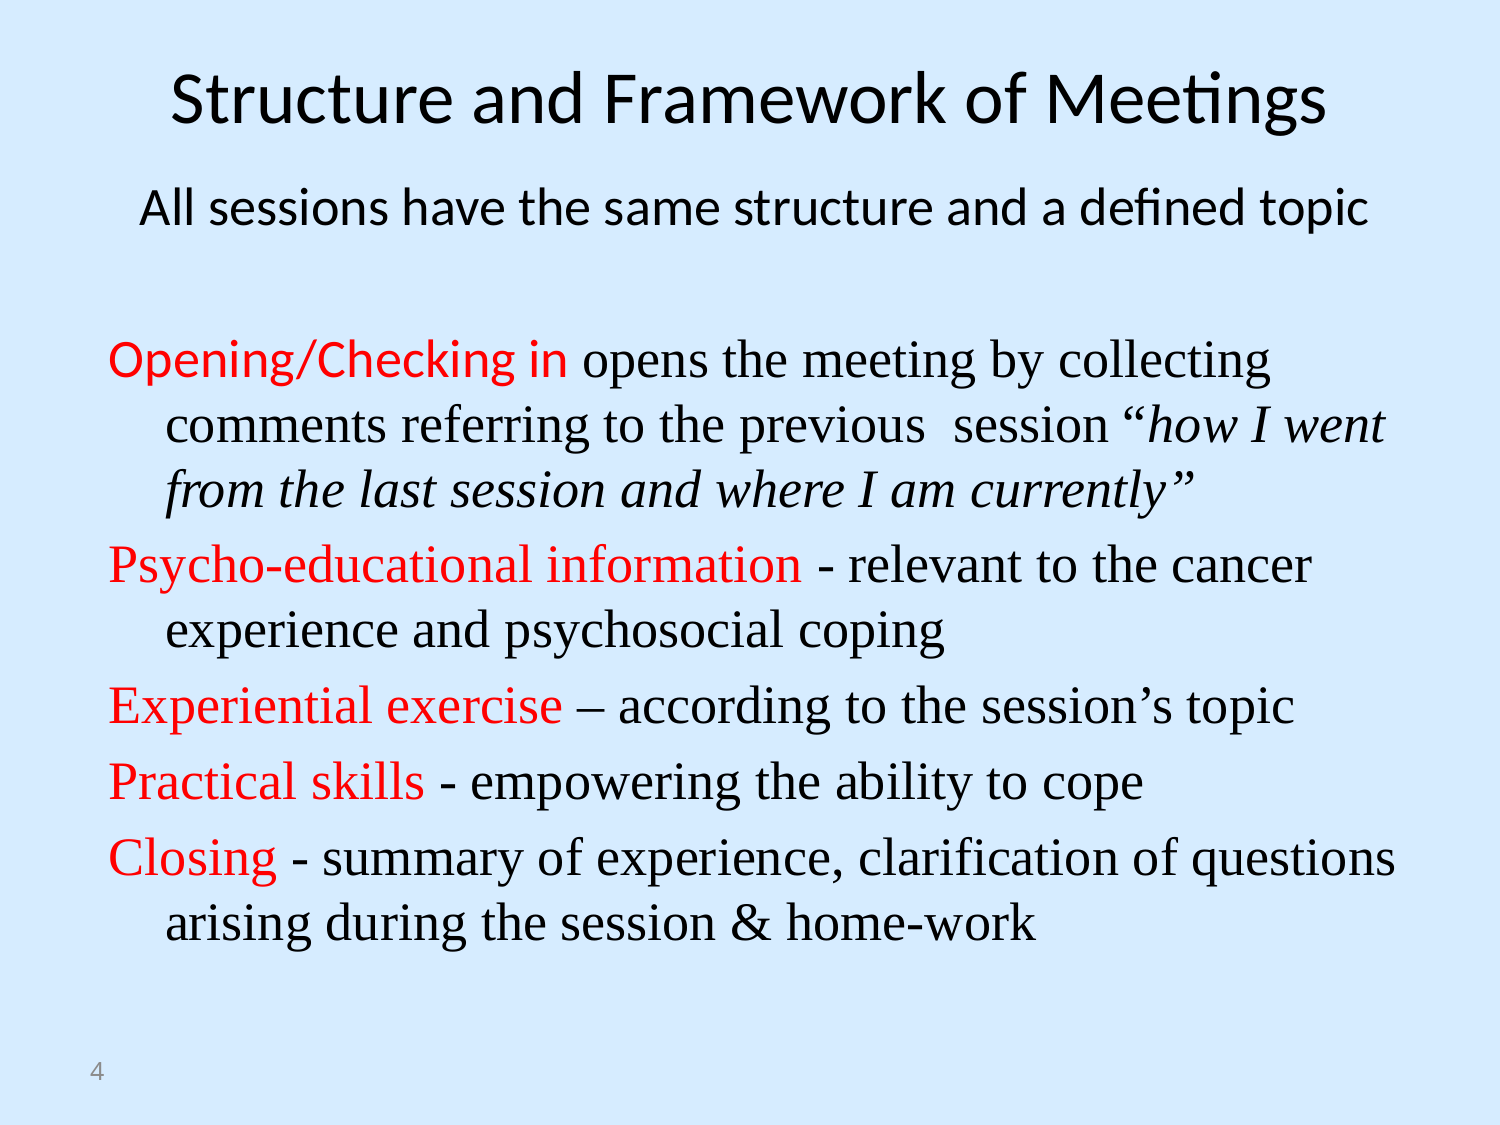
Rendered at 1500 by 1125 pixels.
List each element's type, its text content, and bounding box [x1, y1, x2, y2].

list All sessions have the same structure and a defined topic Opening/Checking in opens the meeting by collecting comments referring to the previous session “how I went from the last session and where I am currently” Psycho-educational information - relevant to the cancer experience and psychosocial coping Experiential exercise – according to the session’s topic Practical skills - empowering the ability to cope Closing - summary of experience, clarification of questions arising during the session & home-work [93, 164, 1418, 1014]
title Structure and Framework of Meetings [75, 23, 1425, 164]
slide_number 4 [75, 1042, 425, 1103]
